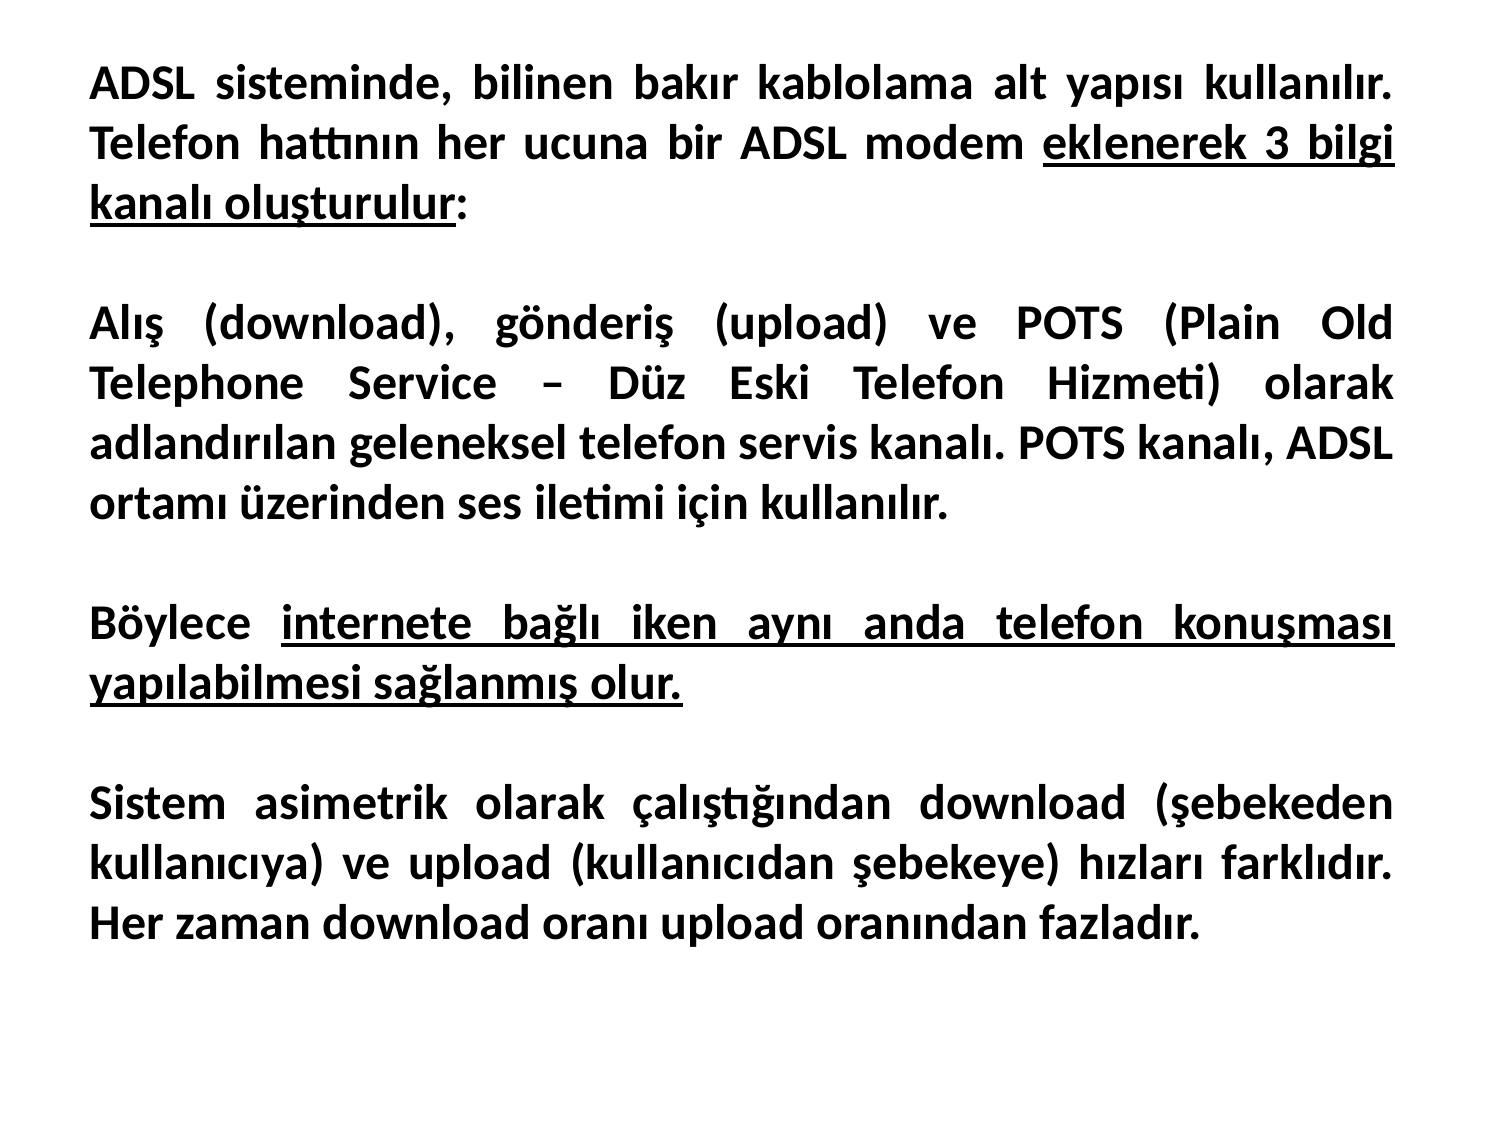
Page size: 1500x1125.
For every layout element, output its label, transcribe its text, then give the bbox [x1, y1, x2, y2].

text_box ADSL sisteminde, bilinen bakır kablolama alt yapısı kullanılır. Telefon hattının her ucuna bir ADSL modem eklenerek 3 bilgi kanalı oluşturulur: Alış (download), gönderiş (upload) ve POTS (Plain Old Telephone Service – Düz Eski Telefon Hizmeti) olarak adlandırılan geleneksel telefon servis kanalı. POTS kanalı, ADSL ortamı üzerinden ses iletimi için kullanılır. Böylece internete bağlı iken aynı anda telefon konuşması yapılabilmesi sağlanmış olur. Sistem asimetrik olarak çalıştığından download (şebekeden kullanıcıya) ve upload (kullanıcıdan şebekeye) hızları farklıdır. Her zaman download oranı upload oranından fazladır. [74, 42, 1410, 1078]
